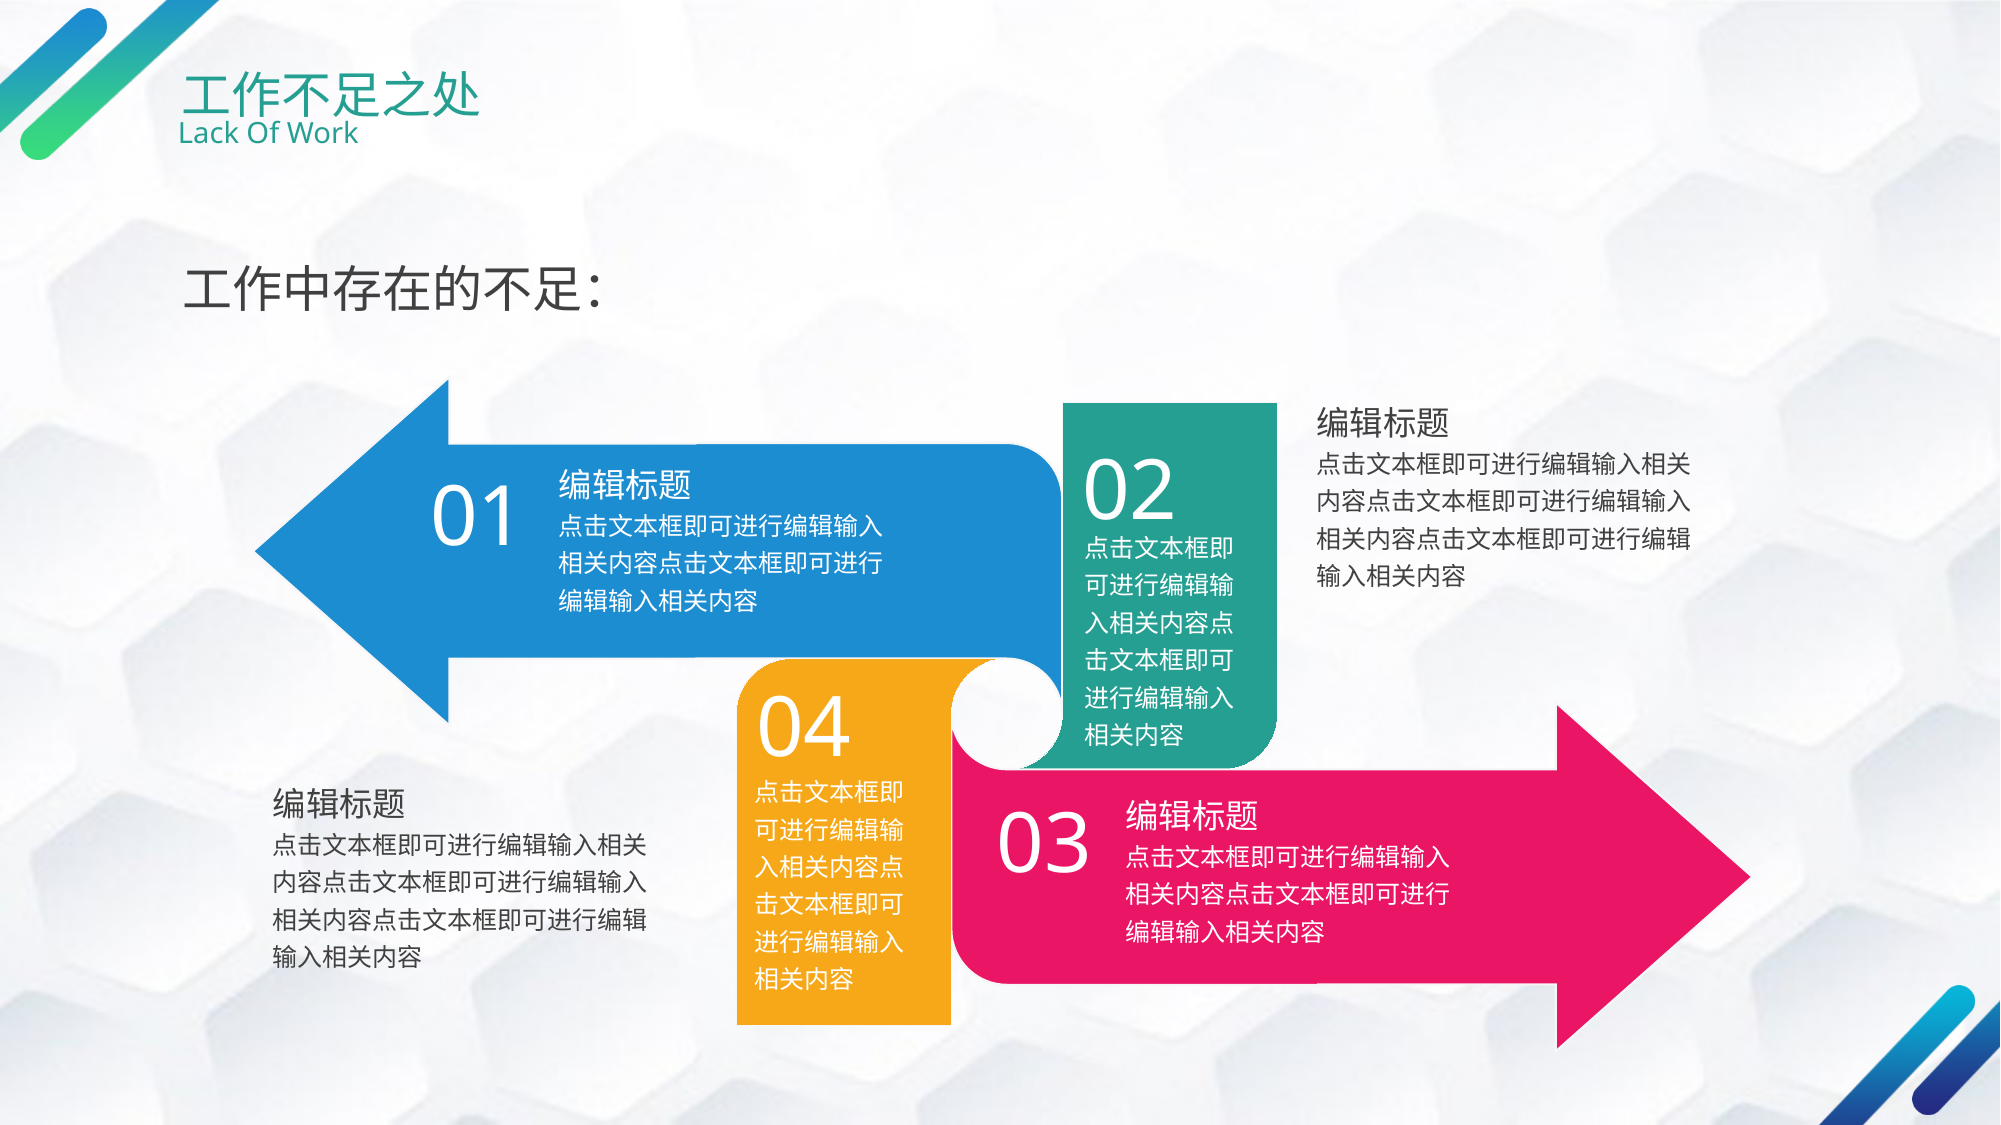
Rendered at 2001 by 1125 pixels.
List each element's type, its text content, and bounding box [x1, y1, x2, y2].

text_box 01 [415, 455, 541, 570]
text_box 04 [741, 665, 867, 762]
text_box [1019, 402, 1278, 768]
text_box 03 [982, 782, 1107, 897]
text_box 编辑标题 [544, 456, 768, 512]
text_box [251, 374, 1062, 728]
text_box 编辑标题 [258, 775, 482, 831]
text_box 点击文本框即可进行编辑输入相关内容点击文本框即可进行编辑输入相关内容 [1110, 826, 1477, 954]
text_box 编辑标题 [1301, 394, 1525, 450]
text_box 点击文本框即可进行编辑输入相关内容点击文本框即可进行编辑输入相关内容点击文本框即可进行编辑输入相关内容 [1301, 433, 1715, 598]
text_box Lack Of Work [228, 106, 980, 157]
picture [0, 0, 2001, 1125]
text_box [736, 658, 1008, 1026]
text_box 点击文本框即可进行编辑输入相关内容点击文本框即可进行编辑输入相关内容点击文本框即可进行编辑输入相关内容 [258, 814, 671, 980]
text_box 02 [1067, 429, 1192, 545]
text_box 工作中存在的不足： [167, 205, 648, 326]
text_box 编辑标题 [1110, 787, 1334, 843]
text_box 点击文本框即可进行编辑输入相关内容点击文本框即可进行编辑输入相关内容 [739, 762, 940, 1002]
text_box 点击文本框即可进行编辑输入相关内容点击文本框即可进行编辑输入相关内容 [1069, 517, 1271, 757]
text_box [952, 700, 1754, 1054]
text_box 工作不足之处 [228, 11, 497, 106]
text_box 点击文本框即可进行编辑输入相关内容点击文本框即可进行编辑输入相关内容 [544, 495, 910, 623]
